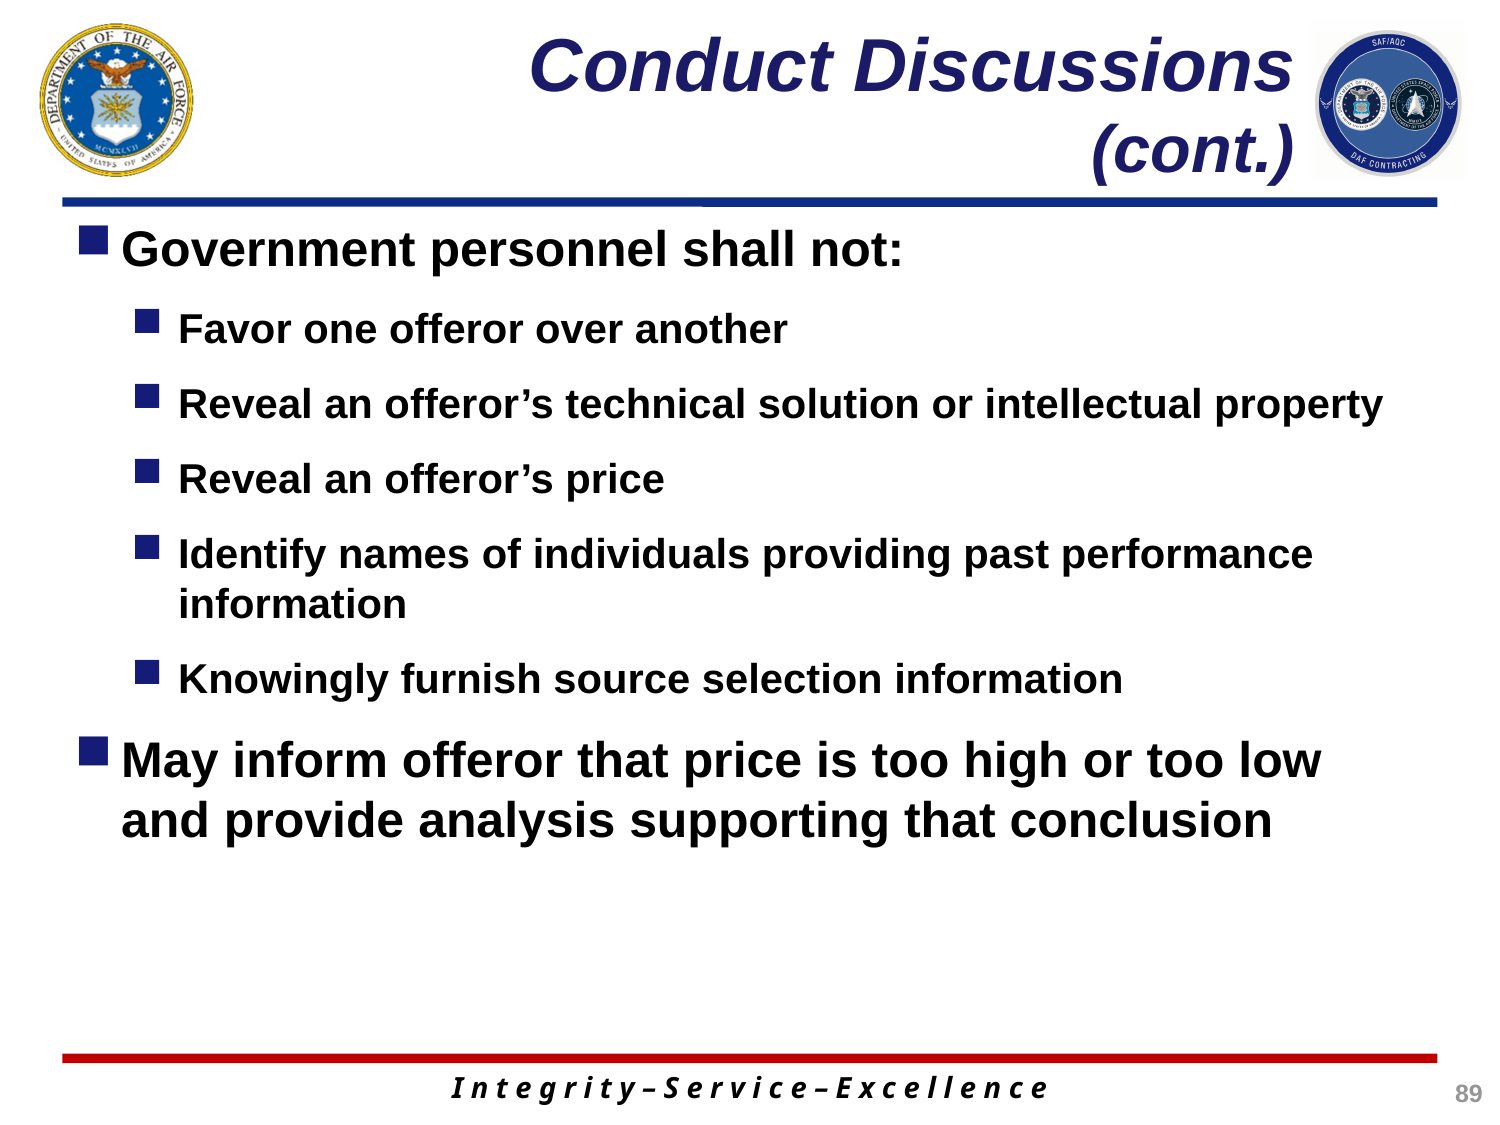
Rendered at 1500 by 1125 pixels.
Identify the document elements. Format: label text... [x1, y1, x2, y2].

title Conduct Discussions (cont.) [272, 12, 1311, 191]
picture [1311, 19, 1465, 181]
slide_number 89 [1310, 1070, 1499, 1121]
list Government personnel shall not: Favor one offeror over another Reveal an offeror’s technical solution or intellectual property Reveal an offeror’s price Identify names of individuals providing past performance information Knowingly furnish source selection information May inform offeror that price is too high or too low and provide analysis supporting that conclusion [49, 209, 1426, 901]
picture [33, 12, 200, 187]
